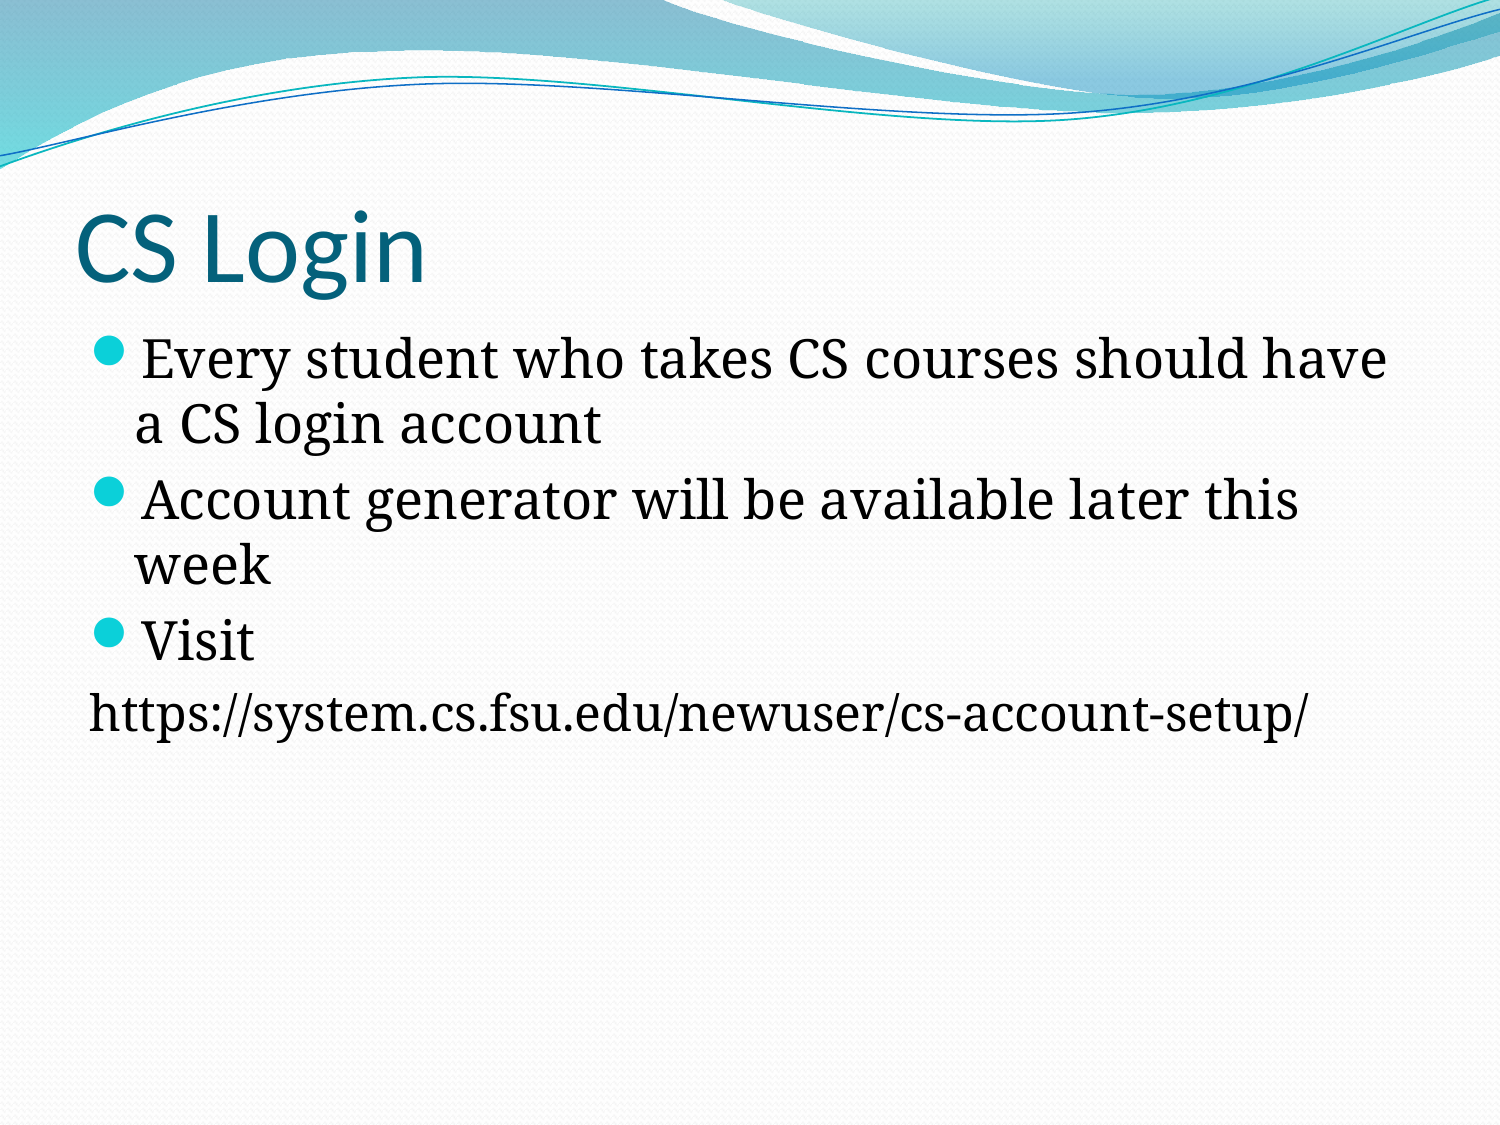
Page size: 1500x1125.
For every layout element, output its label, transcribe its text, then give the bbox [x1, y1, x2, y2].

title CS Login [75, 115, 1425, 303]
list Every student who takes CS courses should have a CS login account Account generator will be available later this week Visit https://system.cs.fsu.edu/newuser/cs-account-setup/ [75, 317, 1425, 1038]
